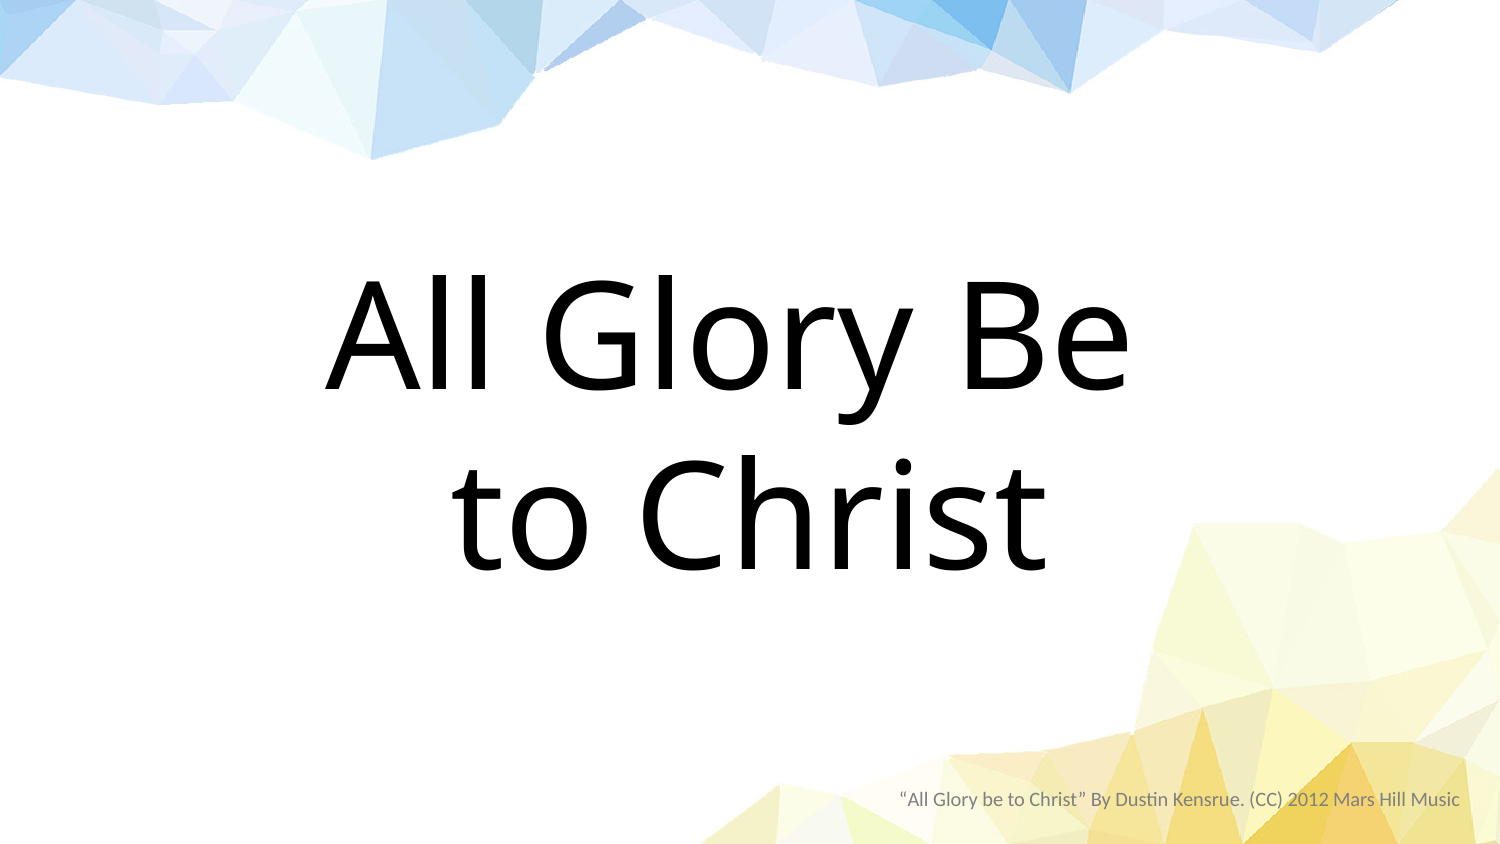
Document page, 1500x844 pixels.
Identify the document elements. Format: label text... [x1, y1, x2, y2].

text_box “All Glory be to Christ” By Dustin Kensrue. (CC) 2012 Mars Hill Music [883, 779, 1475, 819]
text_box All Glory Be to Christ [187, 232, 1313, 608]
picture [0, 0, 1500, 844]
